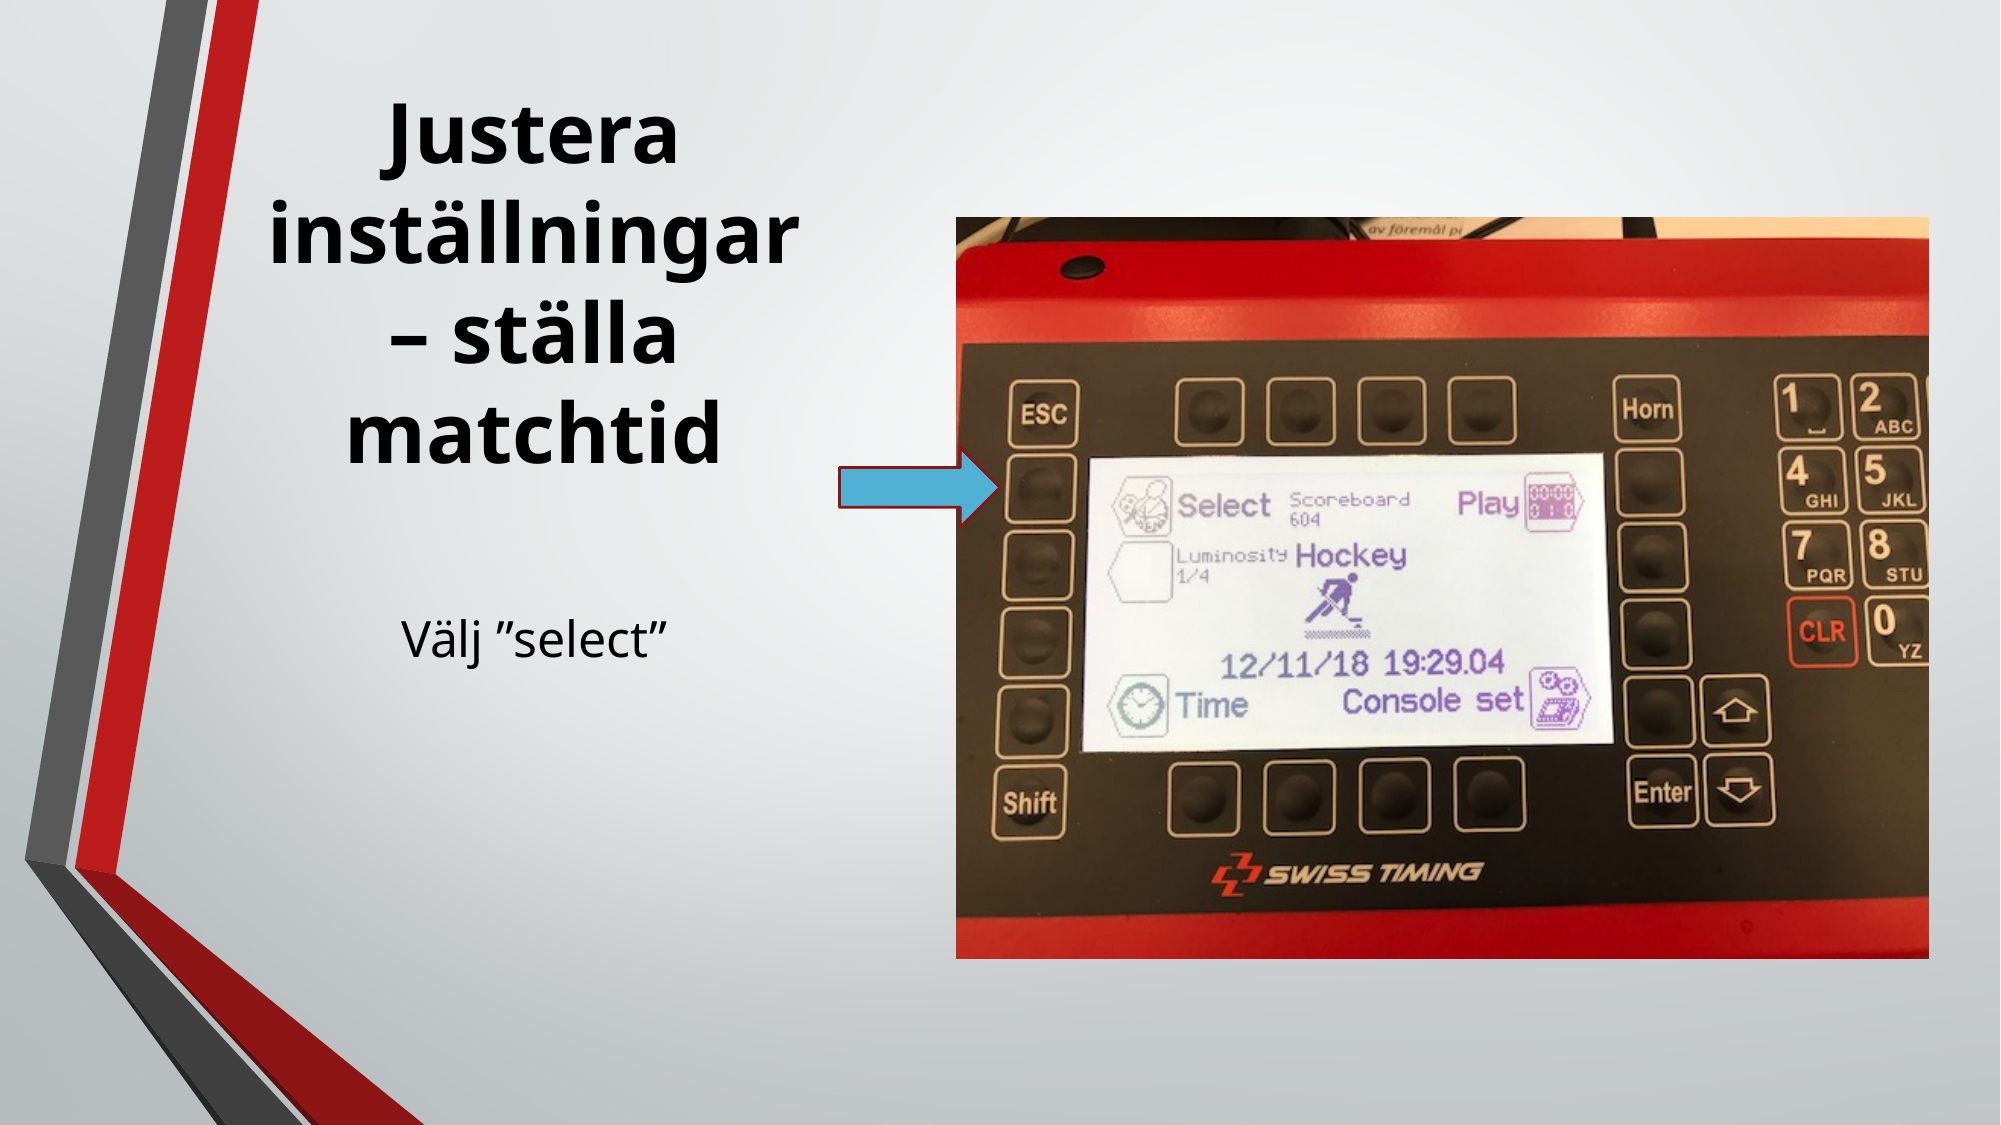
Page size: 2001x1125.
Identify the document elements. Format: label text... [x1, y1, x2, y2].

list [956, 216, 1929, 959]
text_box [838, 466, 956, 509]
title Justera inställningar – ställa matchtid [243, 187, 826, 487]
list Välj ”select” [243, 487, 826, 788]
